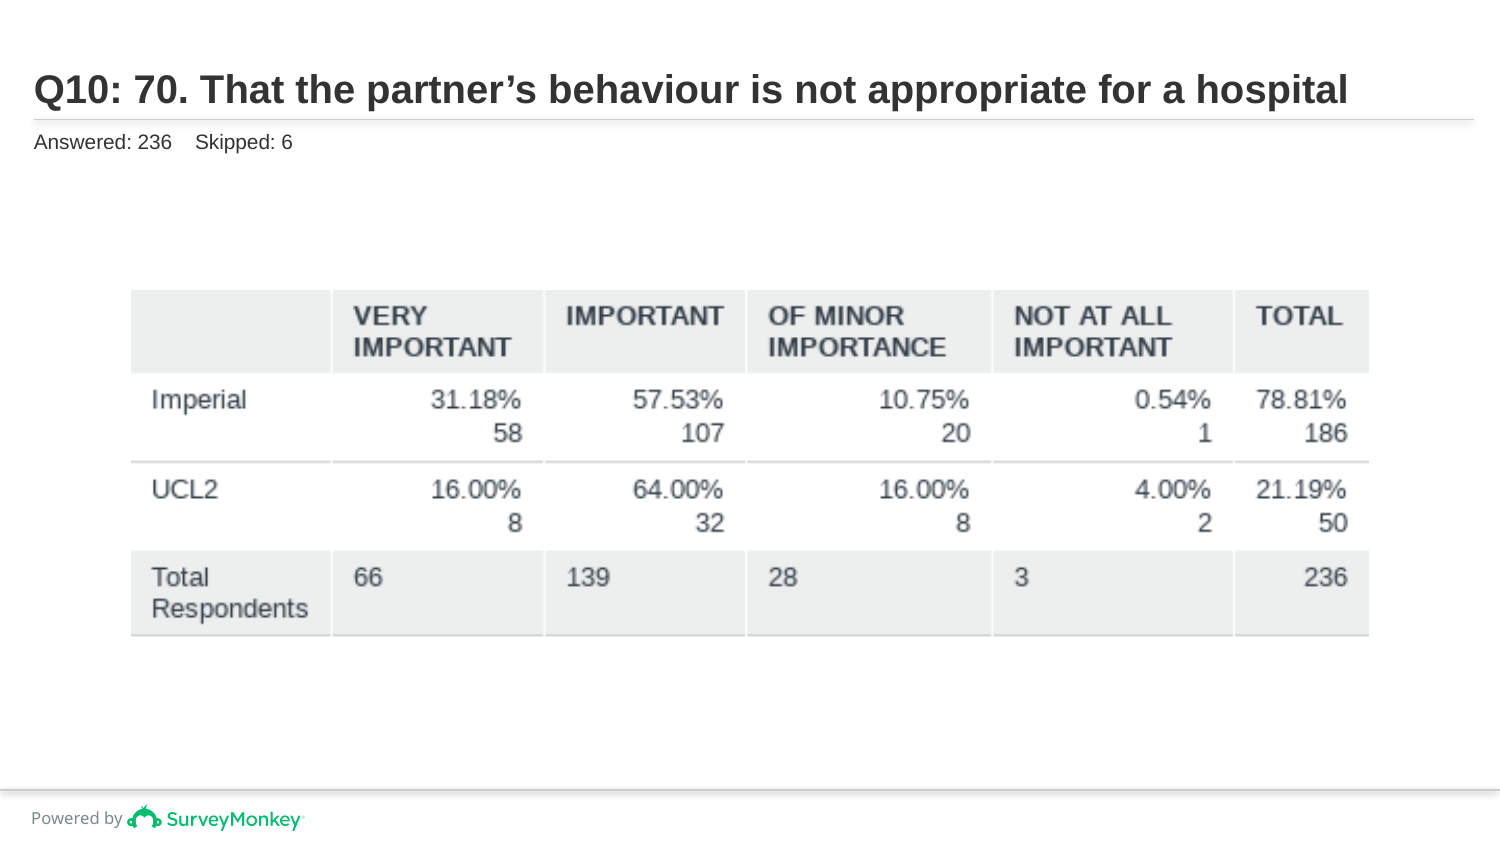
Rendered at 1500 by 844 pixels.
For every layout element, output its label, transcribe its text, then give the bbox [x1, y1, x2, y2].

list Answered: 236 Skipped: 6 [18, 120, 894, 162]
picture [116, 793, 316, 842]
title Q10: 70. That the partner’s behaviour is not appropriate for a hospital [18, 54, 1369, 119]
picture [131, 290, 1369, 640]
